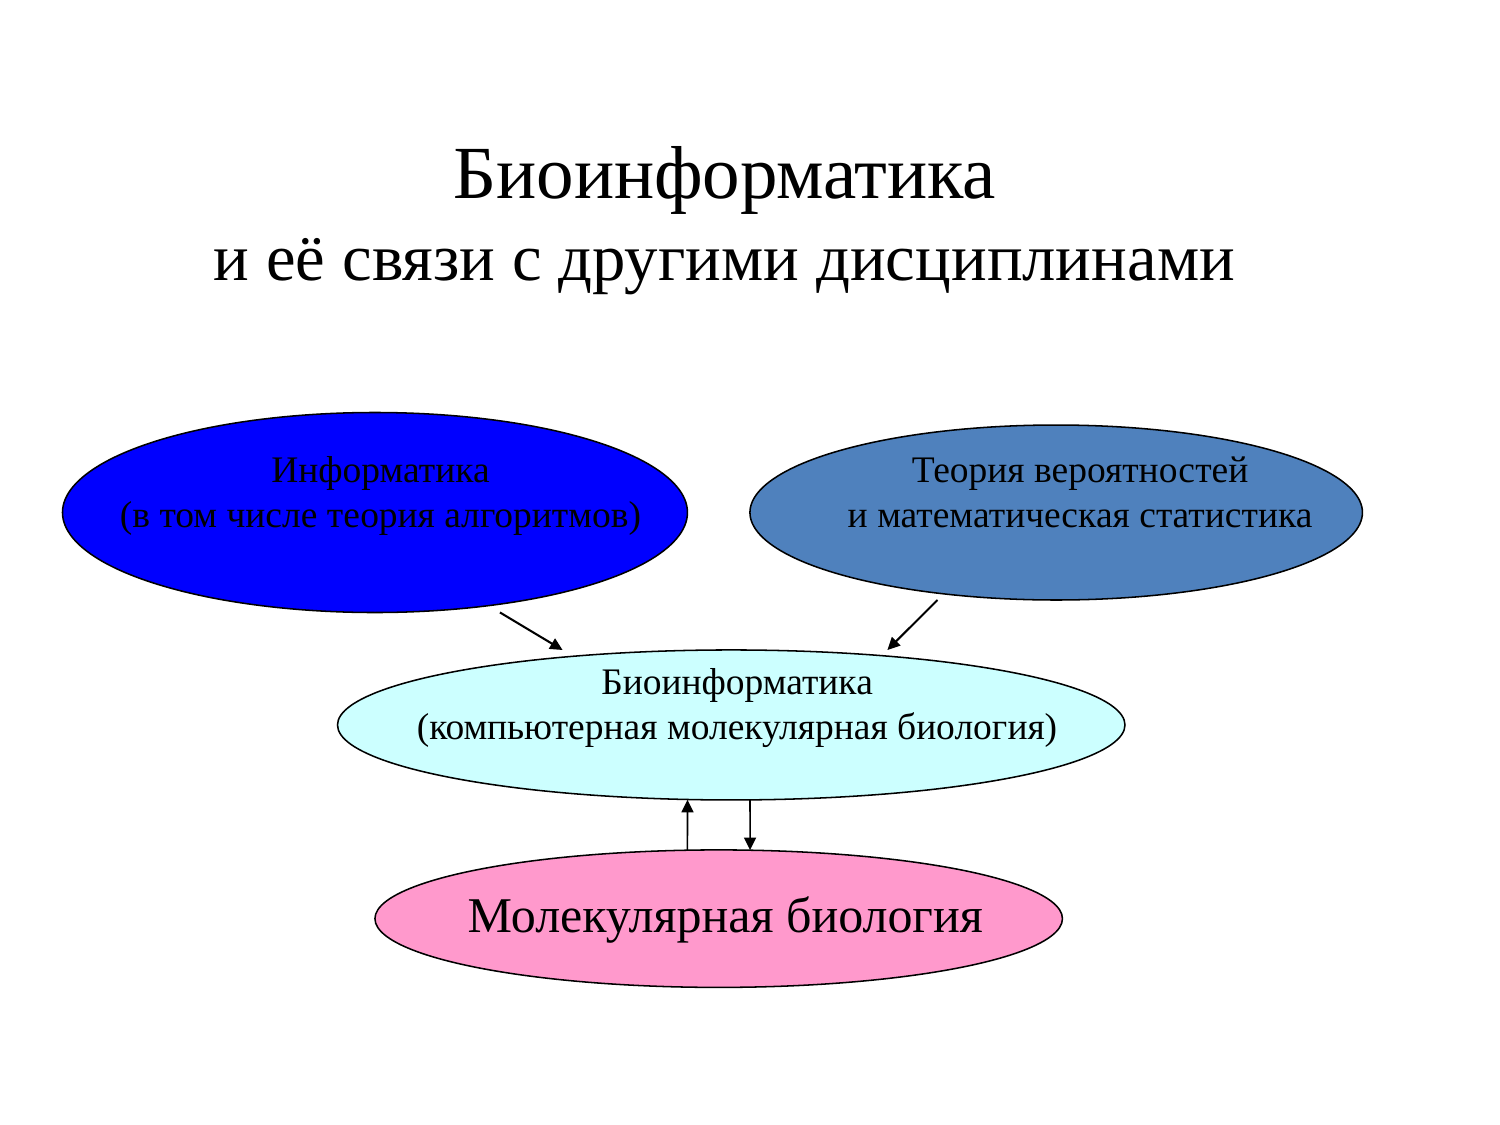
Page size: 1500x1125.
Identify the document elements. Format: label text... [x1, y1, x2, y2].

text_box Биоинформатика (компьютерная молекулярная биология) [402, 649, 1073, 755]
text_box [681, 799, 694, 850]
text_box Молекулярная биология [453, 874, 998, 950]
text_box [374, 875, 1063, 988]
text_box Биоинформатика и её связи с другими дисциплинами [198, 116, 1251, 302]
text_box [901, 425, 1212, 437]
text_box [62, 462, 688, 613]
text_box [887, 599, 938, 650]
text_box Теория вероятностей и математическая статистика [832, 437, 1328, 543]
text_box [499, 612, 563, 650]
text_box [749, 452, 1363, 601]
text_box Информатика (в том числе теория алгоритмов) [104, 437, 657, 543]
text_box [743, 799, 757, 850]
text_box [337, 683, 1126, 800]
text_box [457, 849, 981, 874]
text_box [169, 412, 580, 437]
